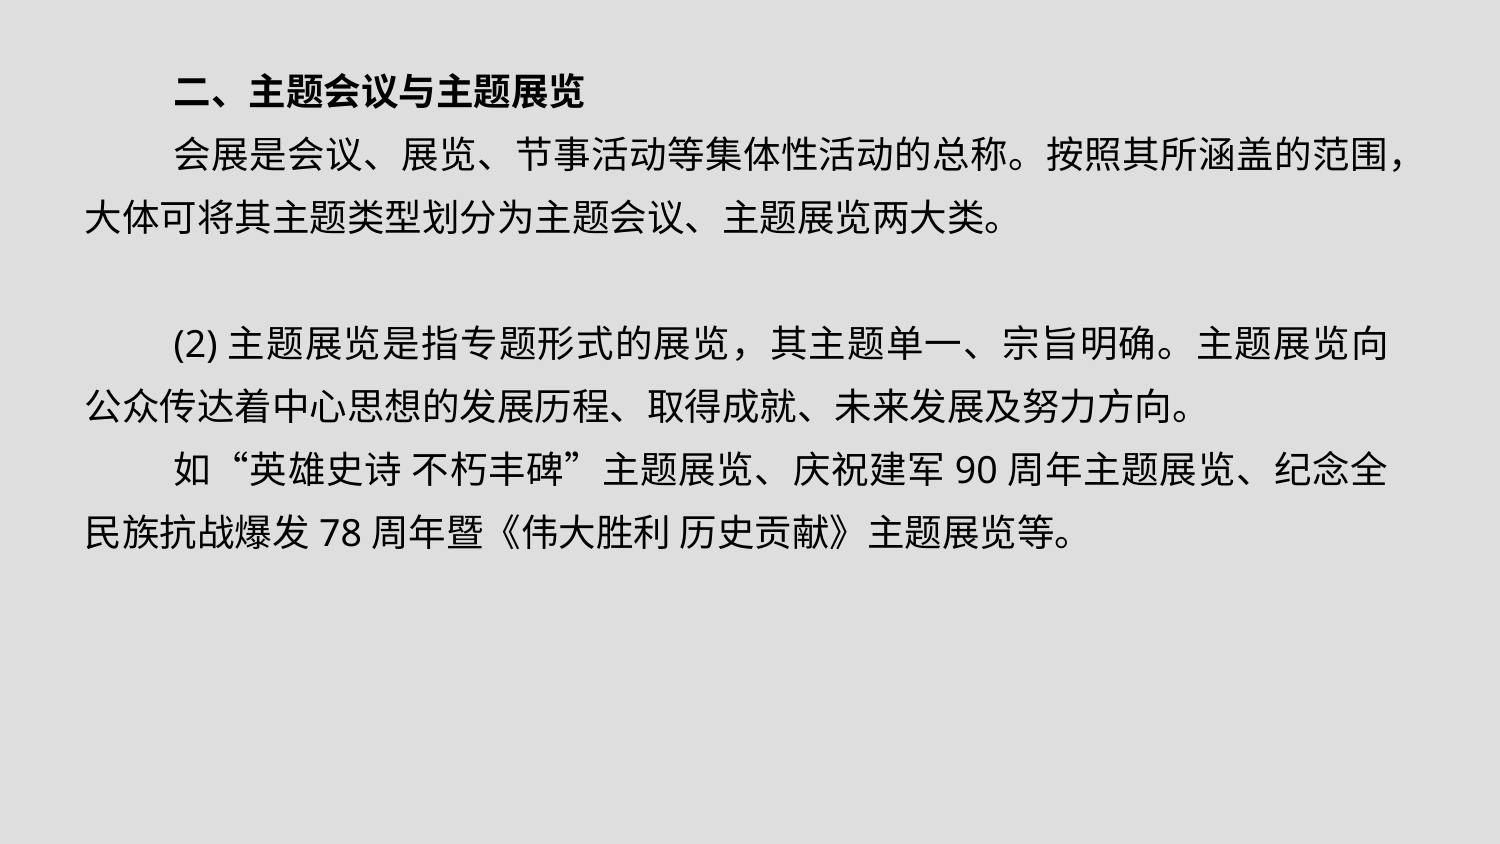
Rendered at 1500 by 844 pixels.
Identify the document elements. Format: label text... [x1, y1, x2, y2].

list 二、主题会议与主题展览 会展是会议、展览、节事活动等集体性活动的总称。按照其所涵盖的范围，大体可将其主题类型划分为主题会议、主题展览两大类。 (2)主题展览是指专题形式的展览，其主题单一、宗旨明确。主题展览向公众传达着中心思想的发展历程、取得成就、未来发展及努力方向。 如“英雄史诗 不朽丰碑”主题展览、庆祝建军90周年主题展览、纪念全民族抗战爆发78周年暨《伟大胜利 历史贡献》主题展览等。 [70, 42, 1404, 704]
